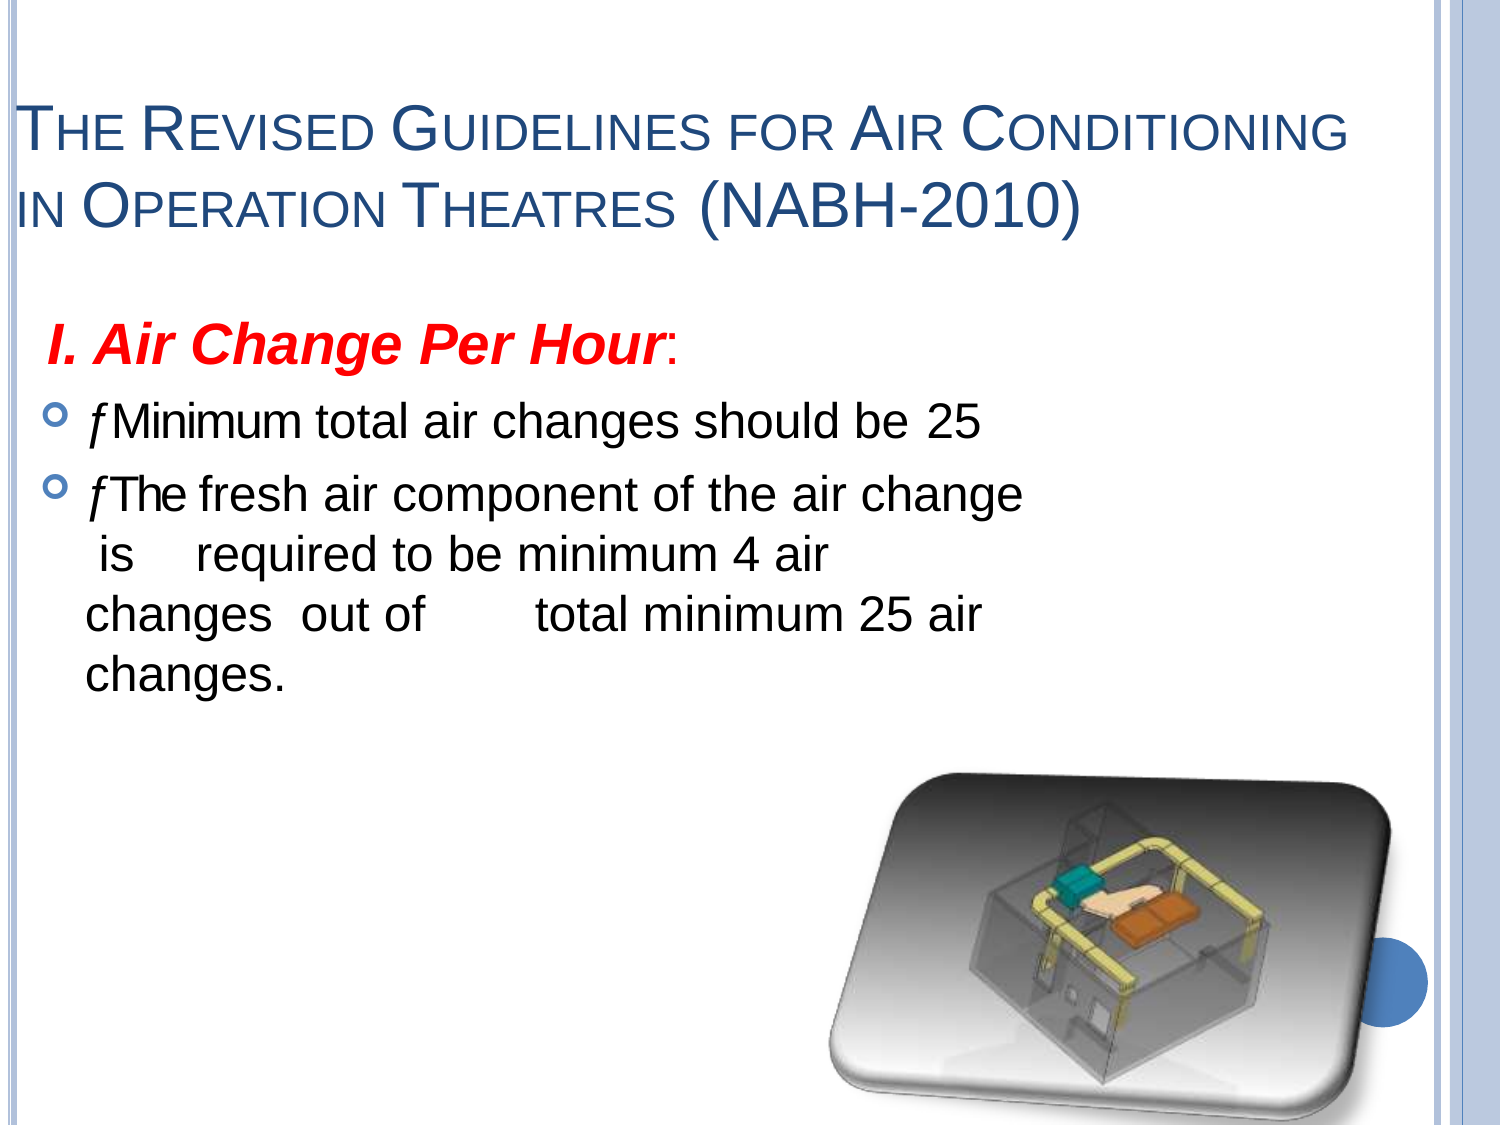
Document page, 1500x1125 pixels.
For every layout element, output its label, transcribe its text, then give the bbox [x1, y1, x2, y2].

title THE REVISED GUIDELINES FOR AIR CONDITIONING IN OPERATION THEATRES (NABH-2010) [12, 83, 1368, 274]
text_box I. Air Change Per Hour: ƒMinimum total air changes should be 25 ƒThe fresh air component of the air change is required to be minimum 4 air changes out of total minimum 25 air changes. [37, 288, 1029, 702]
text_box [782, 756, 1441, 1125]
